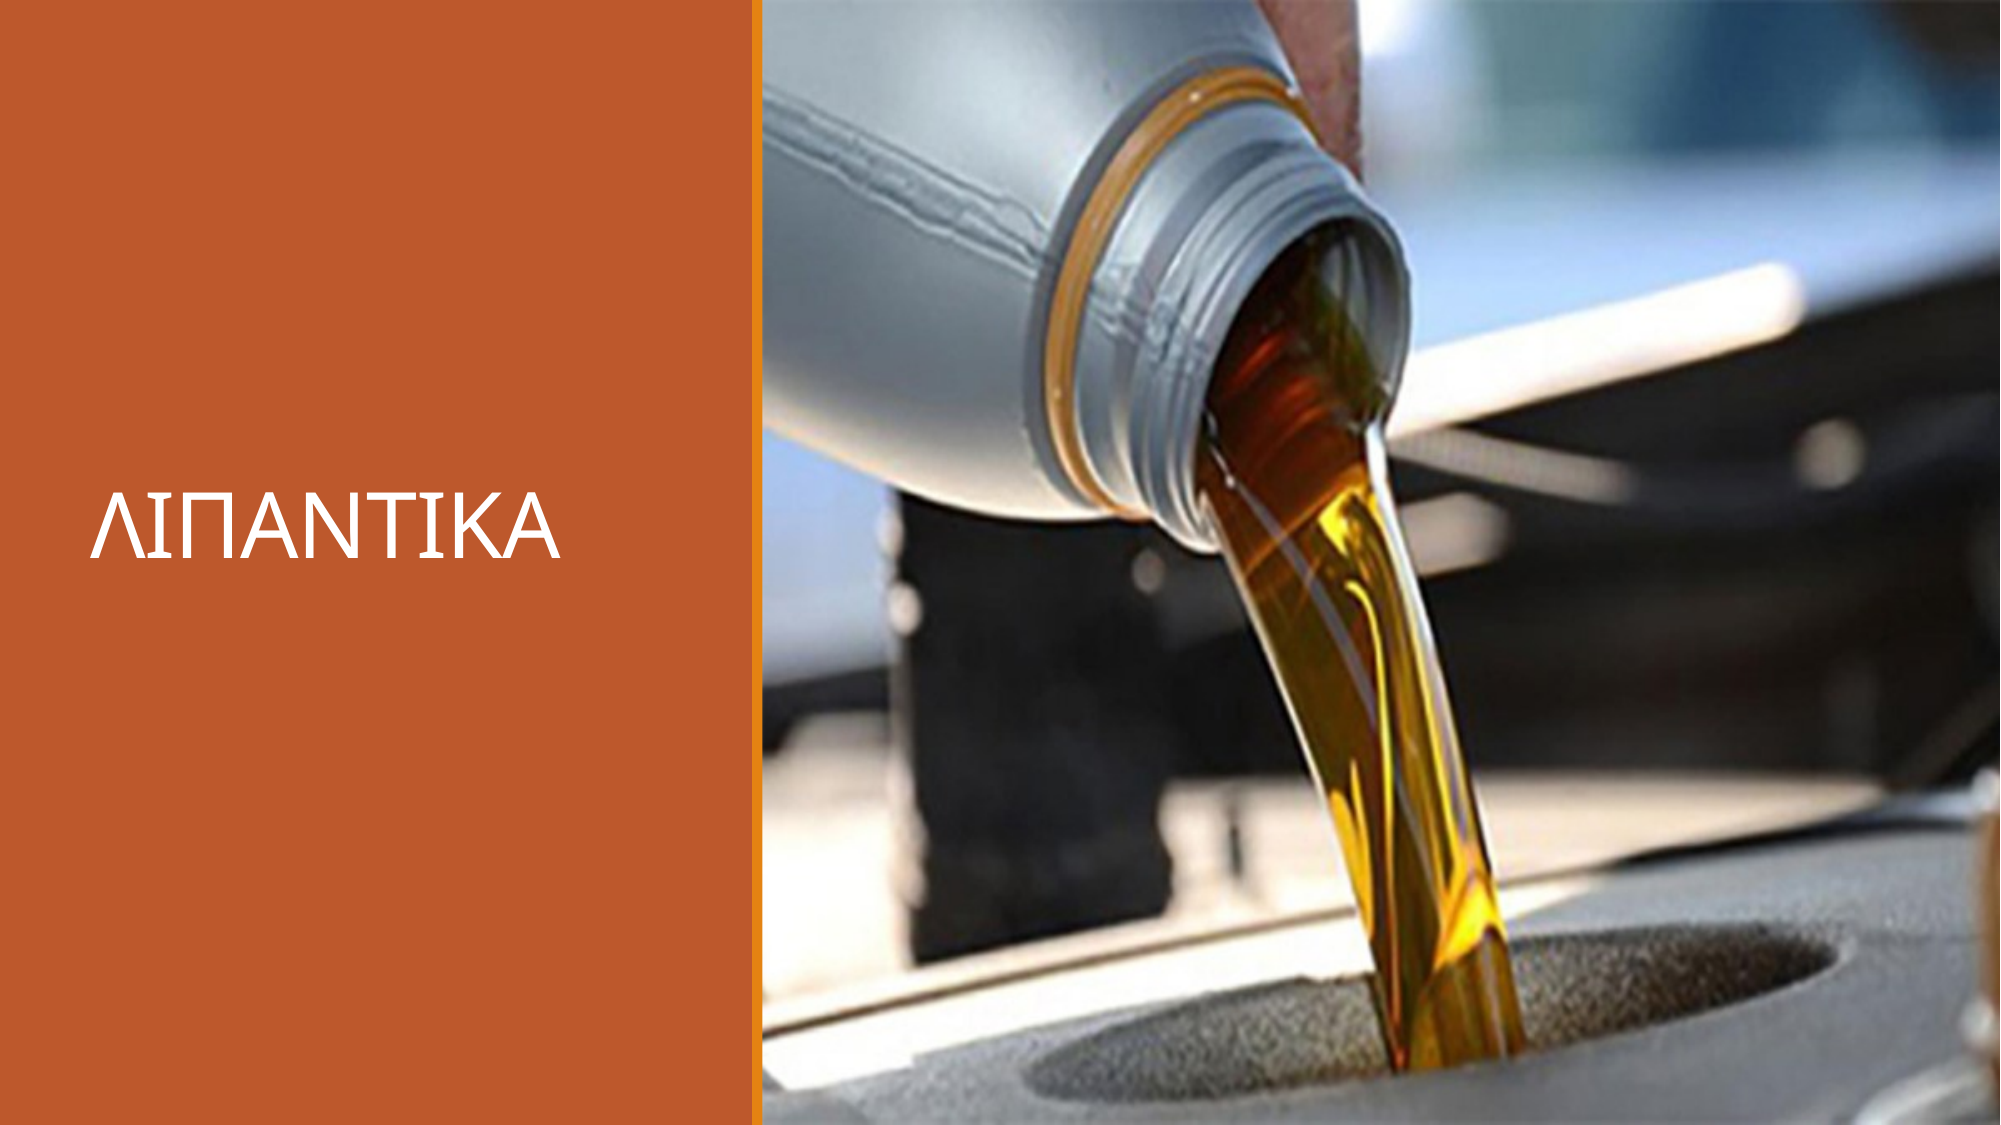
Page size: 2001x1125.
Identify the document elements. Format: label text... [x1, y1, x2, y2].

picture [760, 0, 2000, 1125]
text_box [751, 723, 758, 1125]
text_box [751, 0, 759, 710]
text_box [0, 0, 751, 1125]
text_box ΛΙΠΑΝΤΙΚΑ [75, 104, 676, 585]
